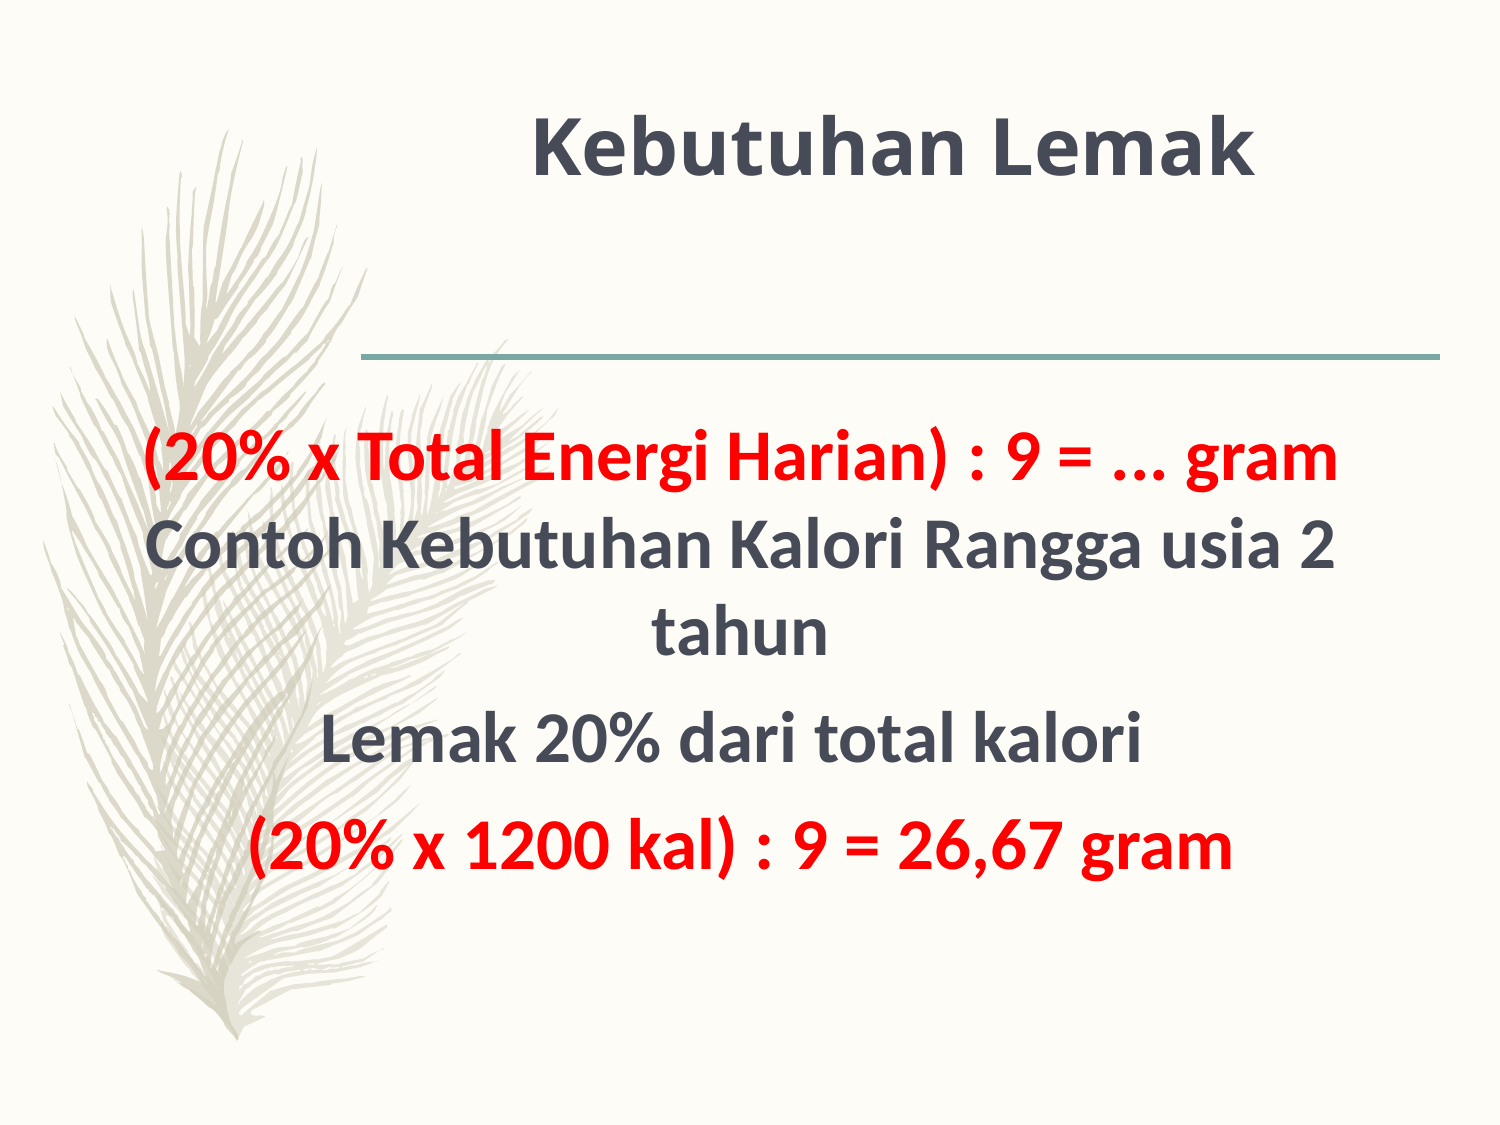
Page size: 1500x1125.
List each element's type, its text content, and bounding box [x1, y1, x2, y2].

title Kebutuhan Lemak [345, 93, 1440, 350]
list (20% x Total Energi Harian) : 9 = ... gram Contoh Kebutuhan Kalori Rangga usia 2 tahun Lemak 20% dari total kalori (20% x 1200 kal) : 9 = 26,67 gram [41, 399, 1440, 999]
